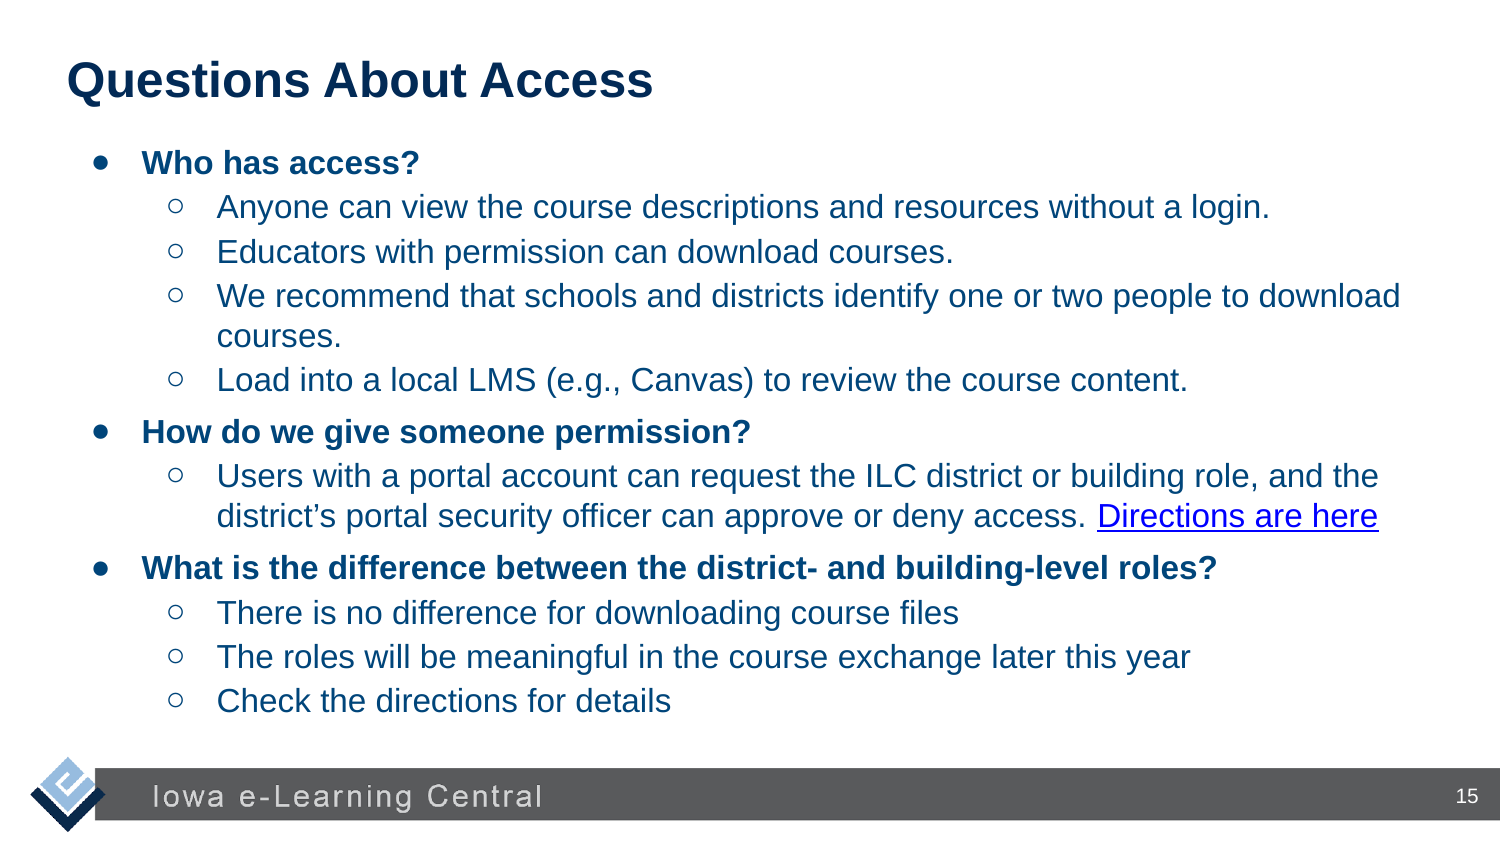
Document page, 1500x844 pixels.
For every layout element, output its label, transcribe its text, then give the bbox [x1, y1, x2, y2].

slide_number 15 [1403, 762, 1494, 828]
list Who has access? Anyone can view the course descriptions and resources without a login. Educators with permission can download courses. We recommend that schools and districts identify one or two people to download courses. Load into a local LMS (e.g., Canvas) to review the course content. How do we give someone permission? Users with a portal account can request the ILC district or building role, and the district’s portal security officer can approve or deny access. Directions are here What is the difference between the district- and building-level roles? There is no difference for downloading course files The roles will be meaningful in the course exchange later this year Check the directions for details [51, 126, 1449, 748]
title Questions About Access [51, 32, 1449, 126]
picture [0, 0, 1500, 844]
